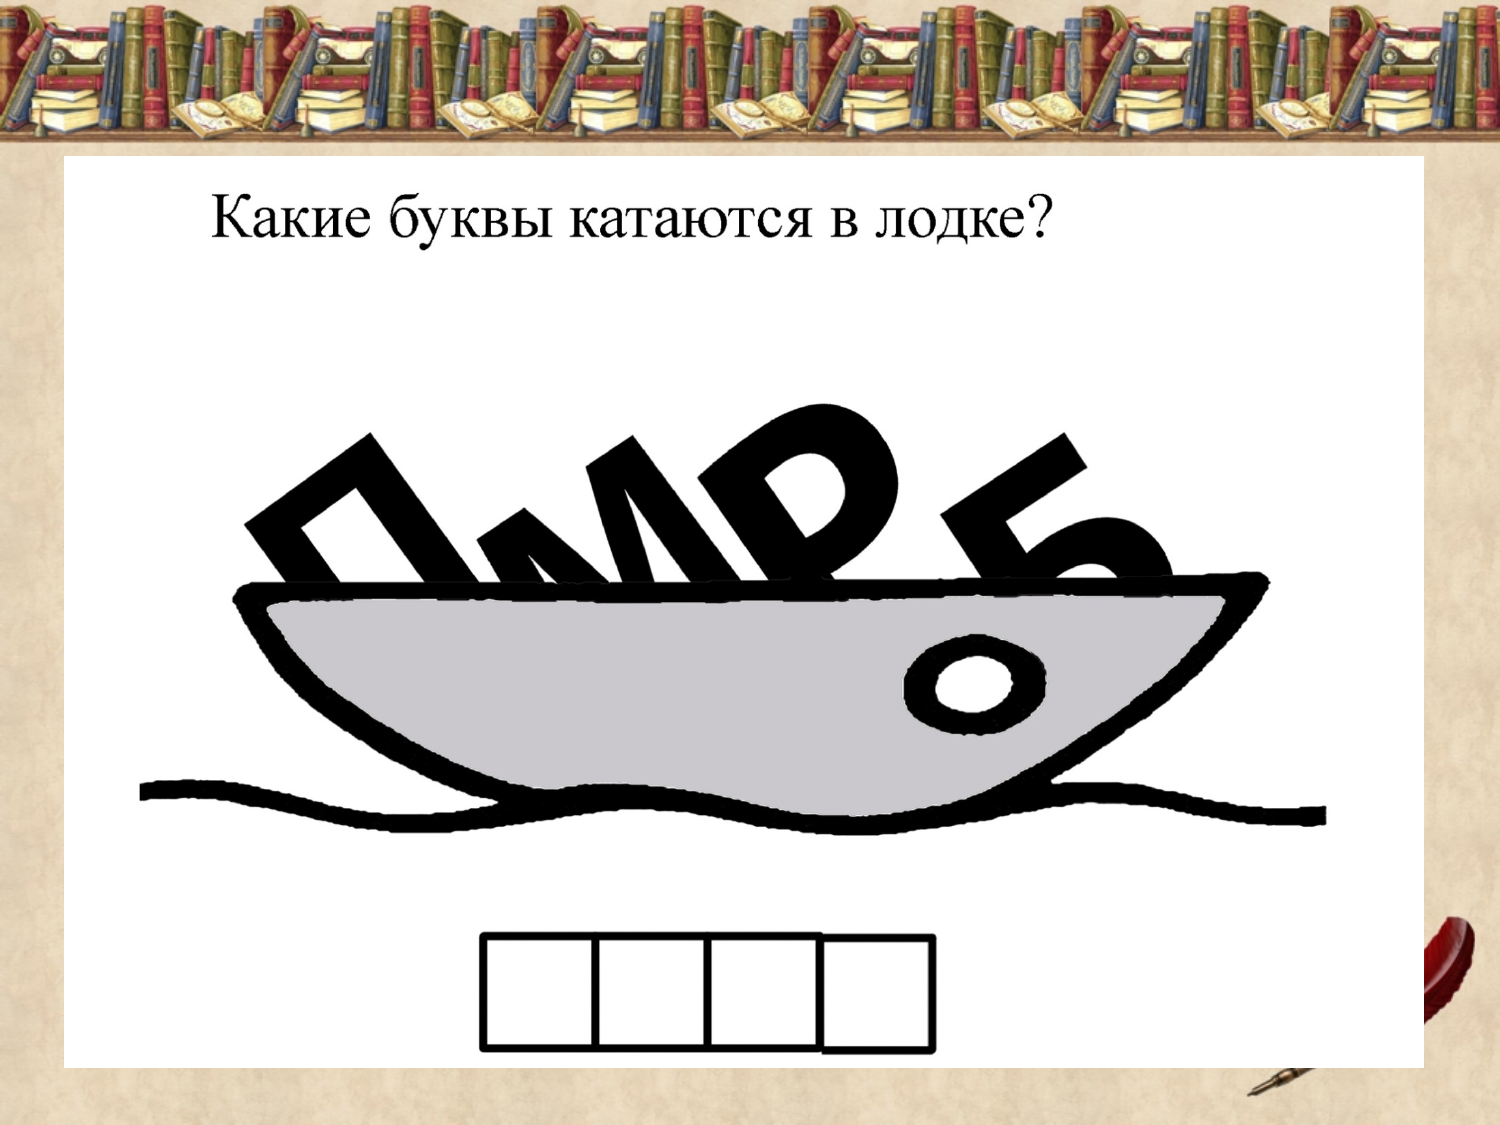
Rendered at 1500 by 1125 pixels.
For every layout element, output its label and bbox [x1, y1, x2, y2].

picture [0, 0, 1500, 1125]
list [64, 156, 1424, 1068]
